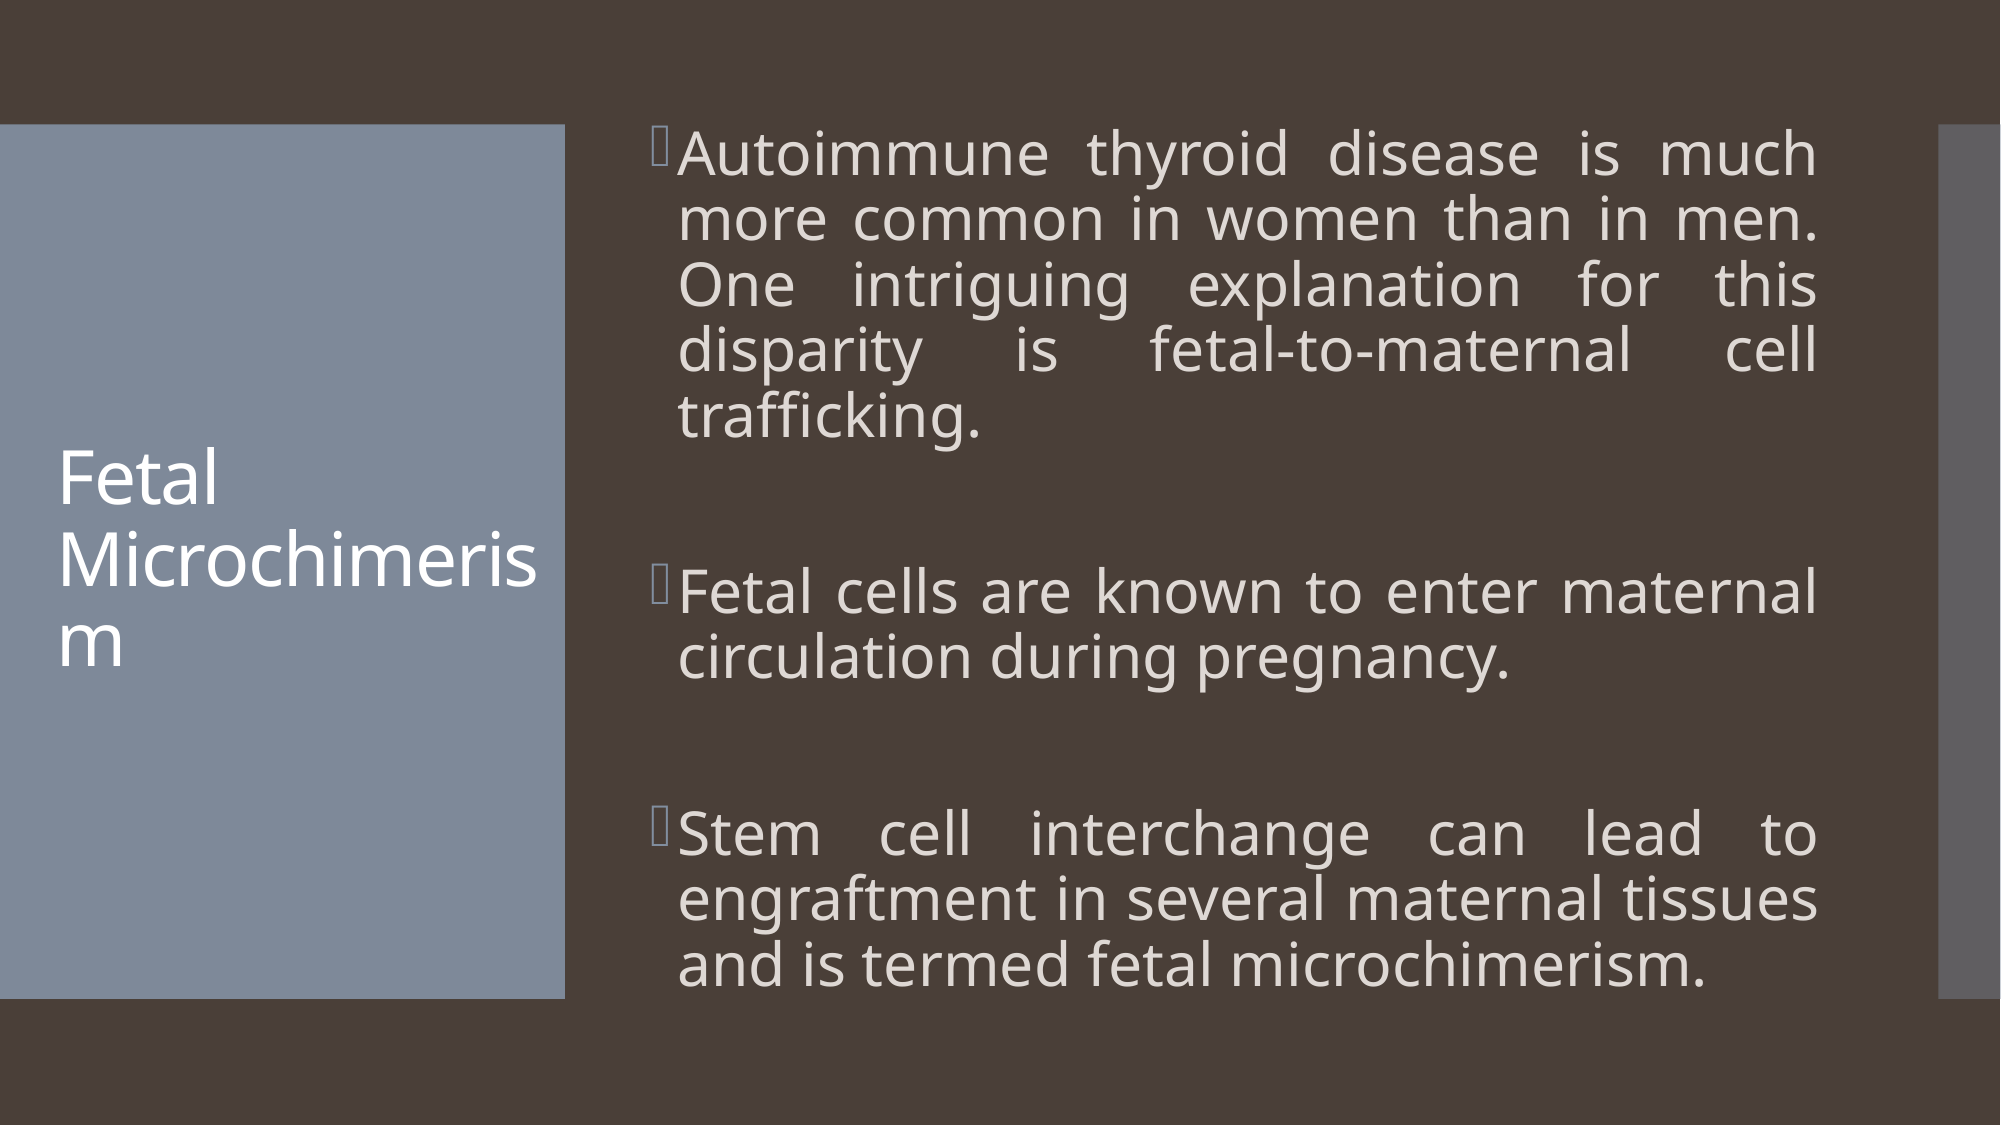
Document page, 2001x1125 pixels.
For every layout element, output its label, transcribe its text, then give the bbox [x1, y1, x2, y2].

list Autoimmune thyroid disease is much more common in women than in men. One intriguing explanation for this disparity is fetal-to-maternal cell trafficking. Fetal cells are known to enter maternal circulation during pregnancy. Stem cell interchange can lead to engraftment in several maternal tissues and is termed fetal microchimerism. [634, 87, 1835, 1035]
title Fetal Microchimerism [41, 184, 562, 940]
